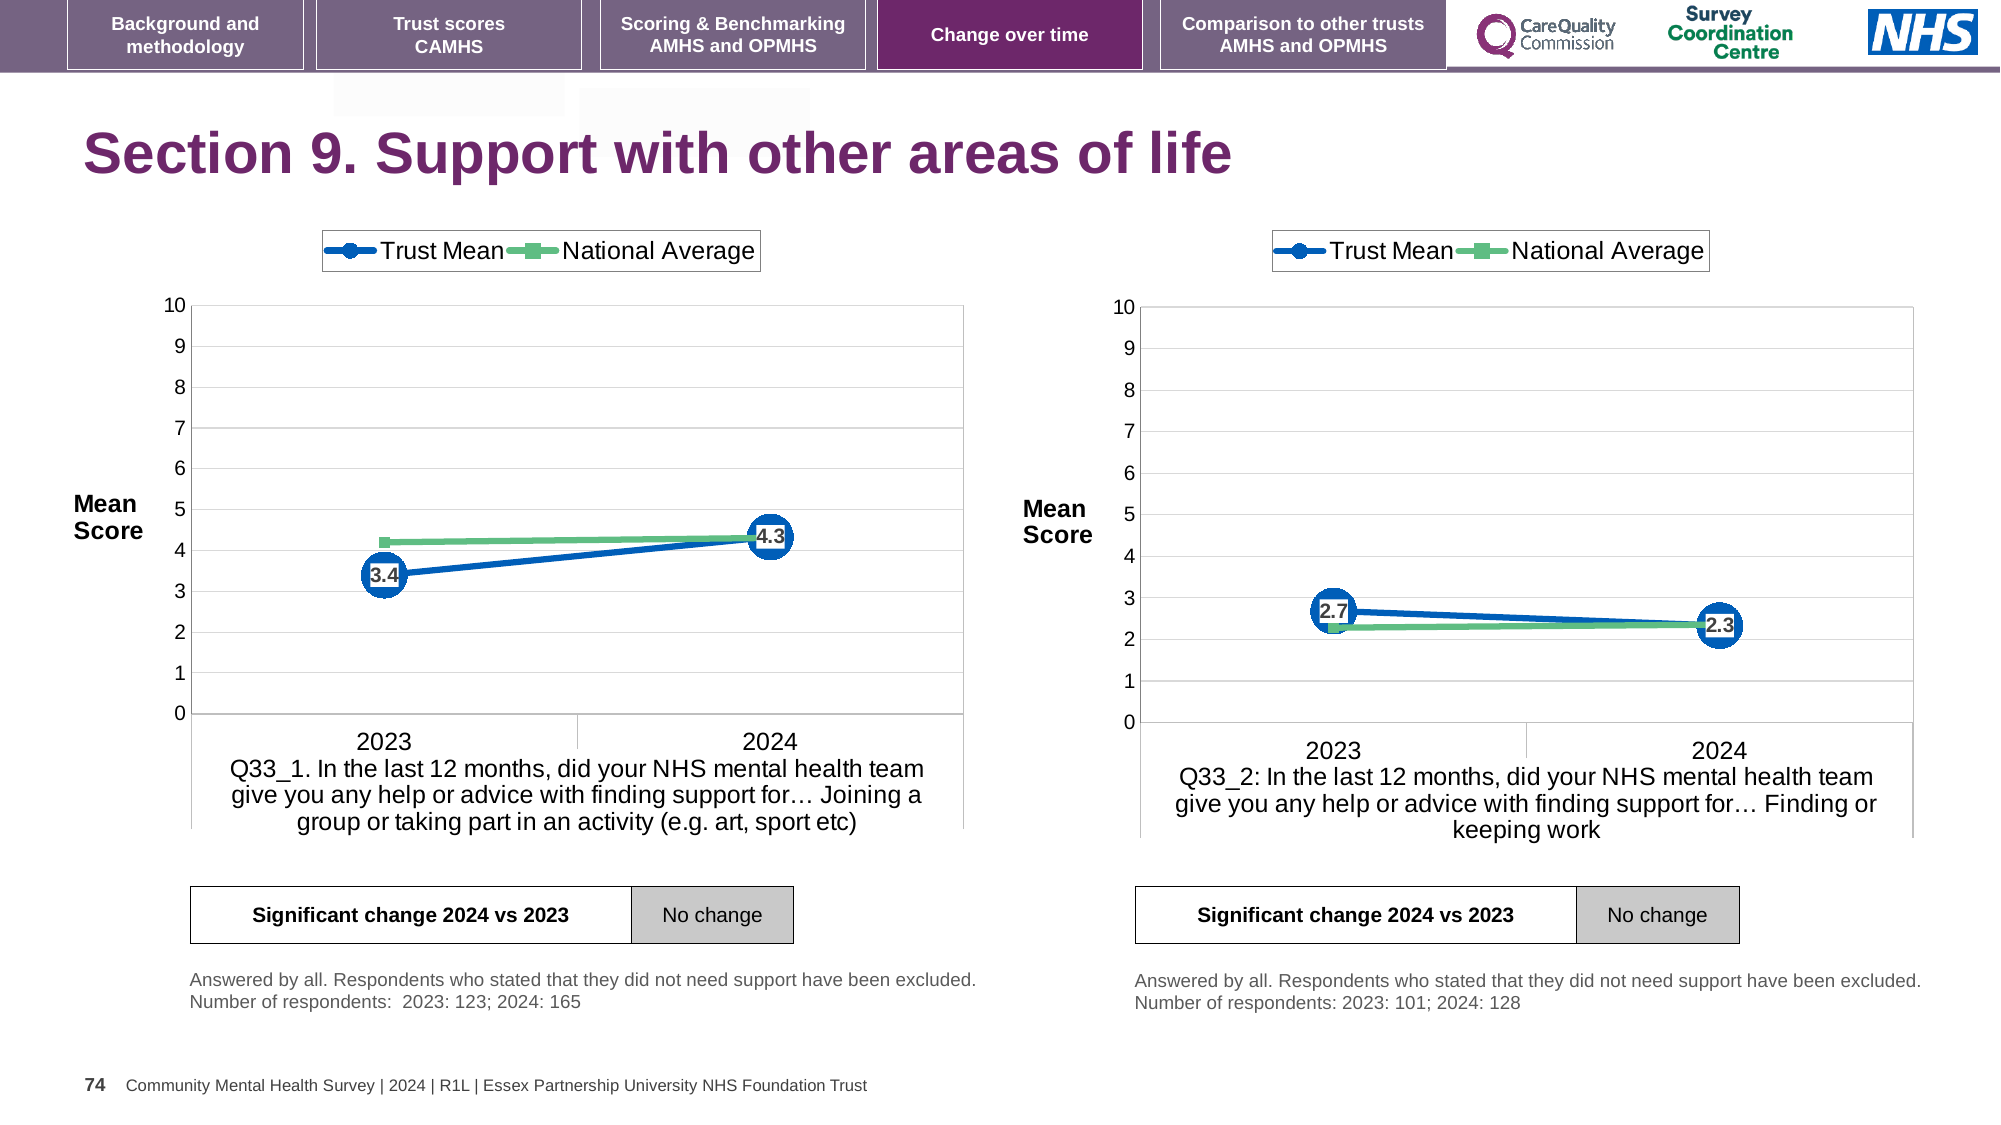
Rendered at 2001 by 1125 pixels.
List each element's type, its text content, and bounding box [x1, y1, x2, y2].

picture [1476, 13, 1616, 59]
text_box Answered by all. Respondents who stated that they did not need support have been excluded. Number of respondents: 2023: 123; 2024: 165 [174, 959, 1039, 1020]
table_header Significant change 2024 vs 2023 [191, 887, 631, 943]
chart [1018, 228, 1916, 870]
table_header No change [1577, 887, 1739, 943]
table_header No change [632, 887, 793, 943]
picture [1868, 9, 1978, 55]
text_box 74 [84, 1065, 122, 1125]
title Section 9. Support with other areas of life [68, 100, 1942, 209]
picture [1666, 3, 1794, 61]
chart [68, 228, 966, 858]
table_header Significant change 2024 vs 2023 [1136, 887, 1576, 943]
text_box Answered by all. Respondents who stated that they did not need support have been excluded. Number of respondents: 2023: 101; 2024: 128 [1119, 960, 1984, 1044]
